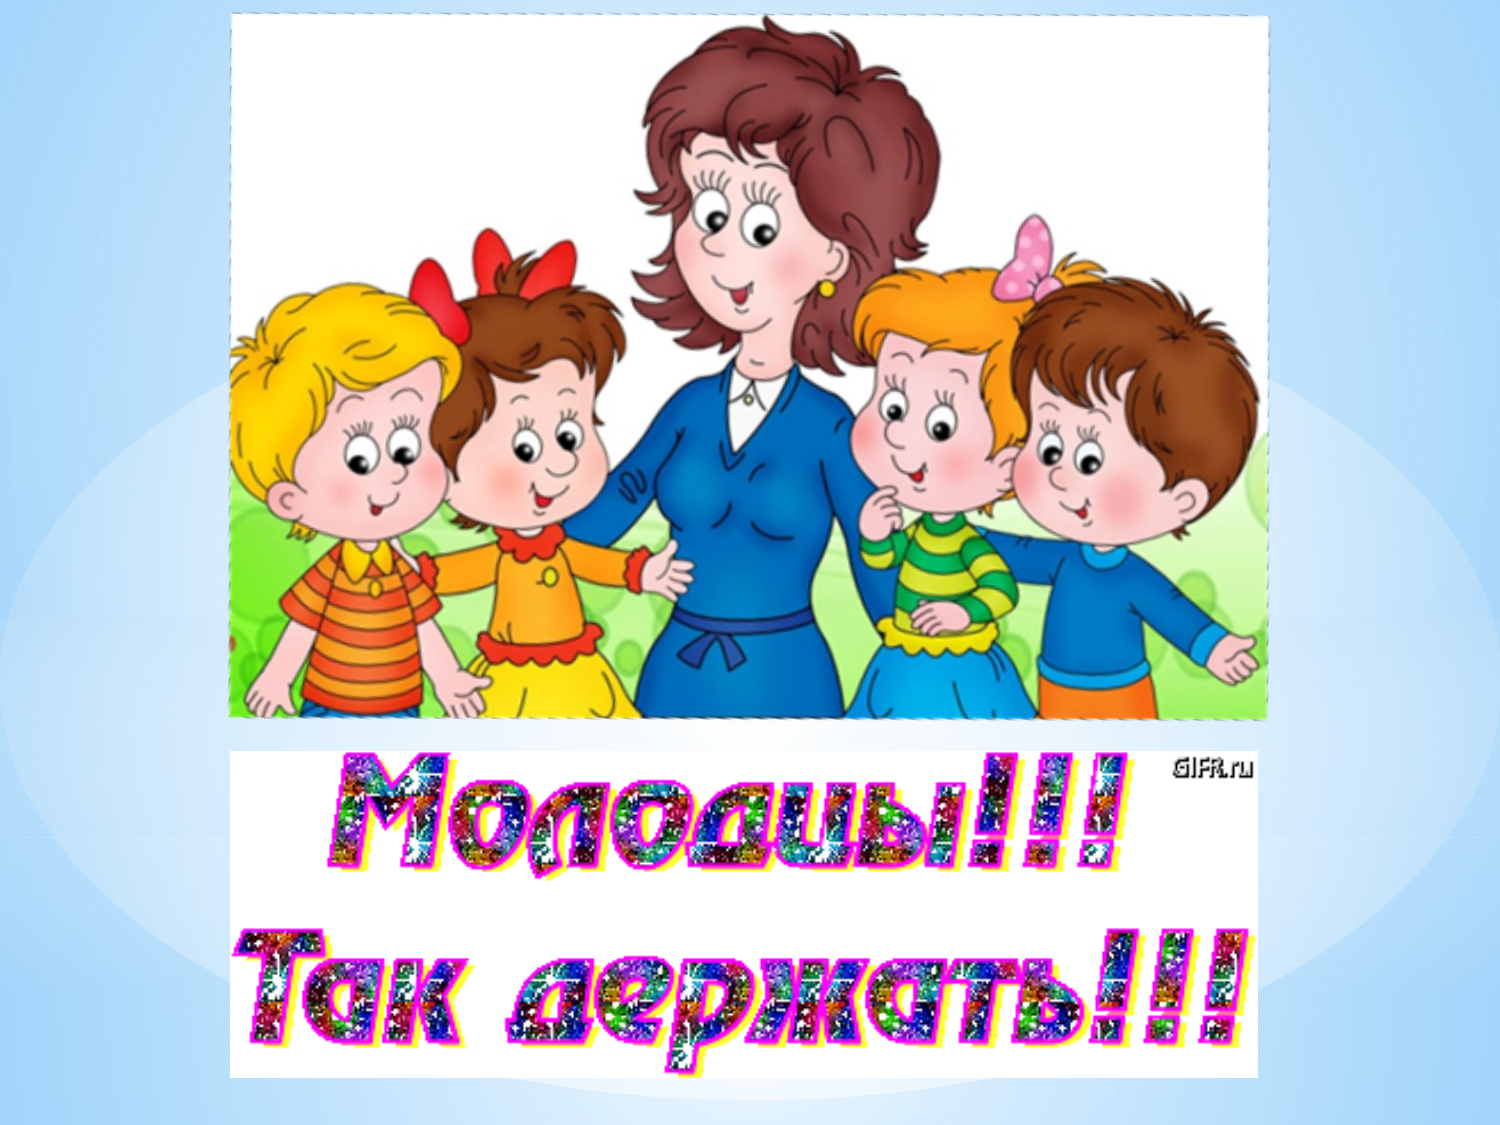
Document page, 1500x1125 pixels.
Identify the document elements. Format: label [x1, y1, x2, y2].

picture [154, 0, 1345, 1078]
